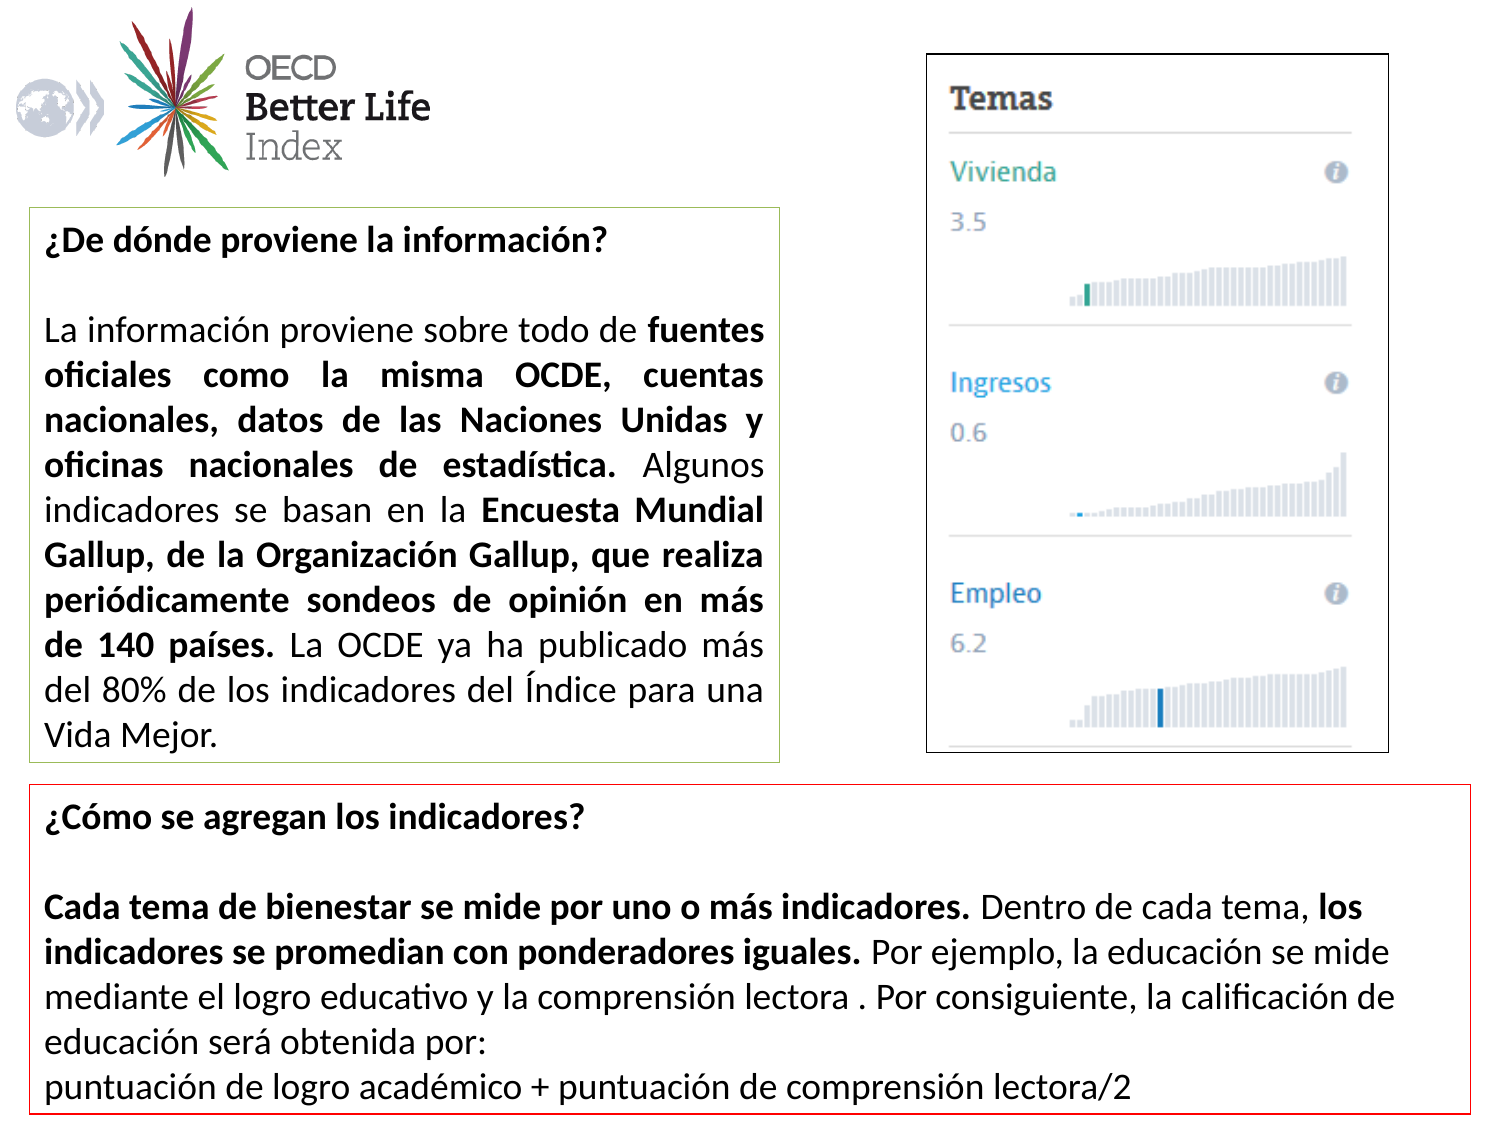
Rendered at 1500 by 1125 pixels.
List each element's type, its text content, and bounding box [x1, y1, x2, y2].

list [2, 0, 444, 210]
text_box ¿Cómo se agregan los indicadores? Cada tema de bienestar se mide por uno o más indicadores. Dentro de cada tema, los indicadores se promedian con ponderadores iguales. Por ejemplo, la educación se mide mediante el logro educativo y la comprensión lectora . Por consiguiente, la calificación de educación será obtenida por: puntuación de logro académico + puntuación de comprensión lectora/2 [29, 784, 1471, 1115]
picture [926, 54, 1389, 753]
text_box ¿De dónde proviene la información? La información proviene sobre todo de fuentes oficiales como la misma OCDE, cuentas nacionales, datos de las Naciones Unidas y oficinas nacionales de estadística. Algunos indicadores se basan en la Encuesta Mundial Gallup, de la Organización Gallup, que realiza periódicamente sondeos de opinión en más de 140 países. La OCDE ya ha publicado más del 80% de los indicadores del Índice para una Vida Mejor. [29, 207, 780, 763]
